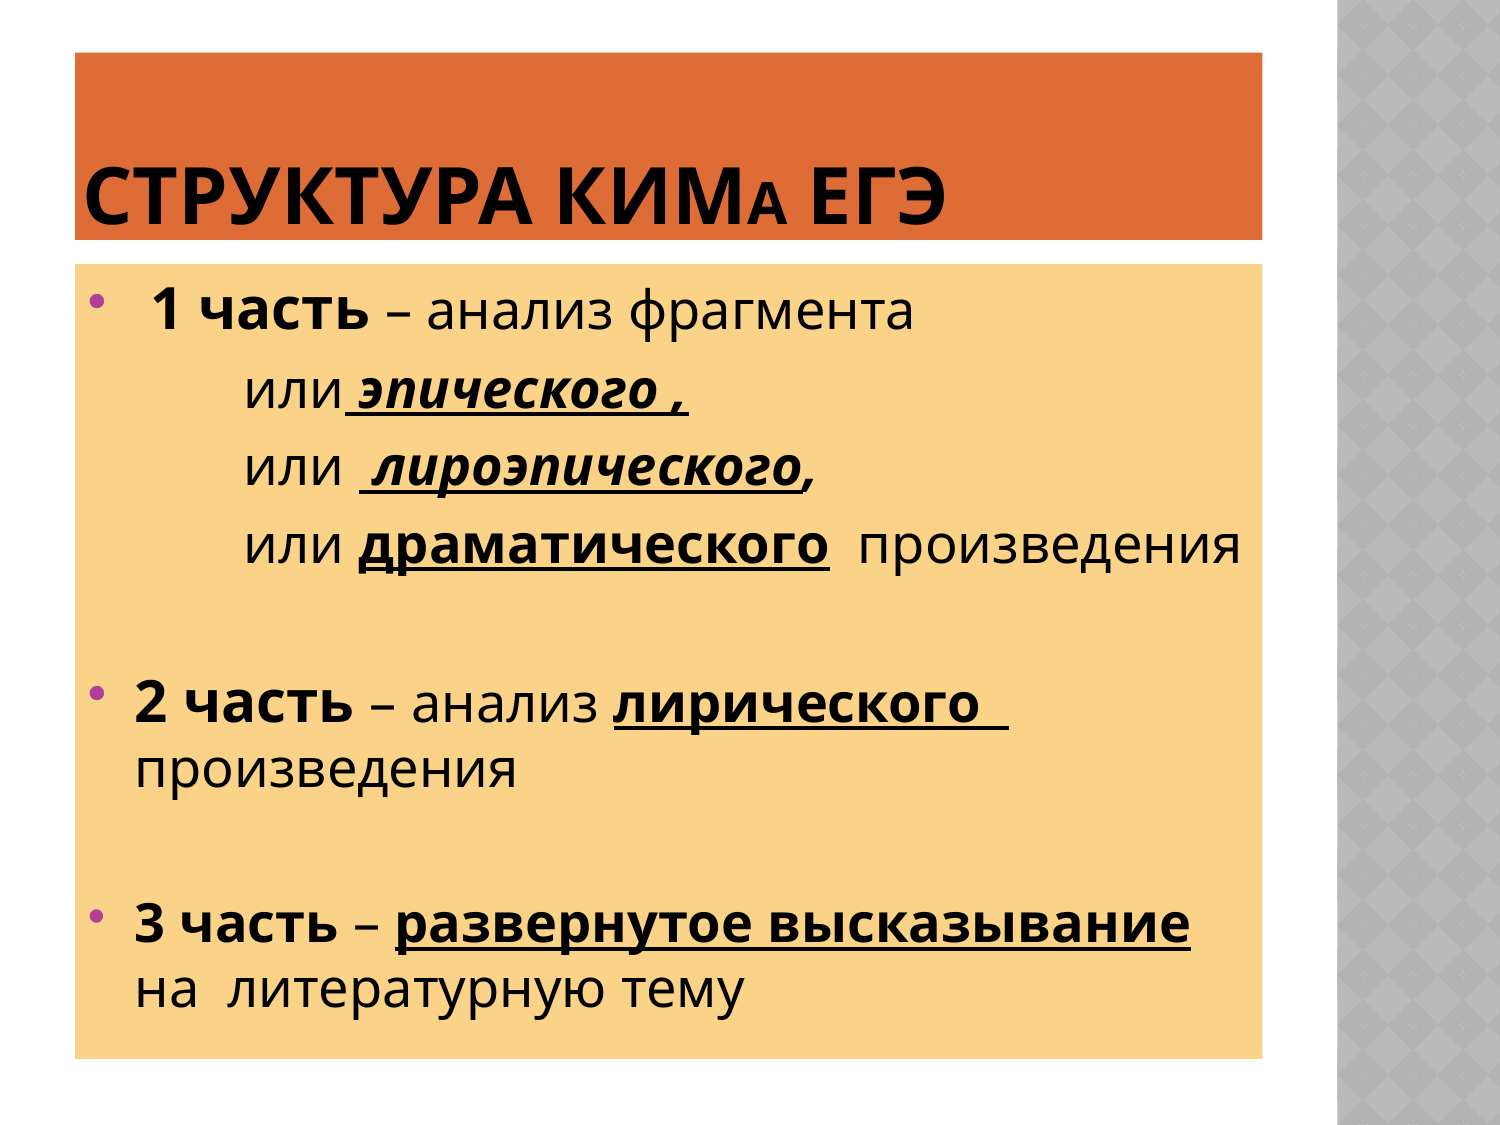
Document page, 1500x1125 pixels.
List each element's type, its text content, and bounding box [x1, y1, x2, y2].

title СТРУКТУРа КИМа егэ [75, 52, 1263, 240]
list 1 часть – анализ фрагмента или эпического , или лироэпического, или драматического произведения 2 часть – анализ лирического произведения 3 часть – развернутое высказывание на литературную тему [75, 264, 1263, 1059]
